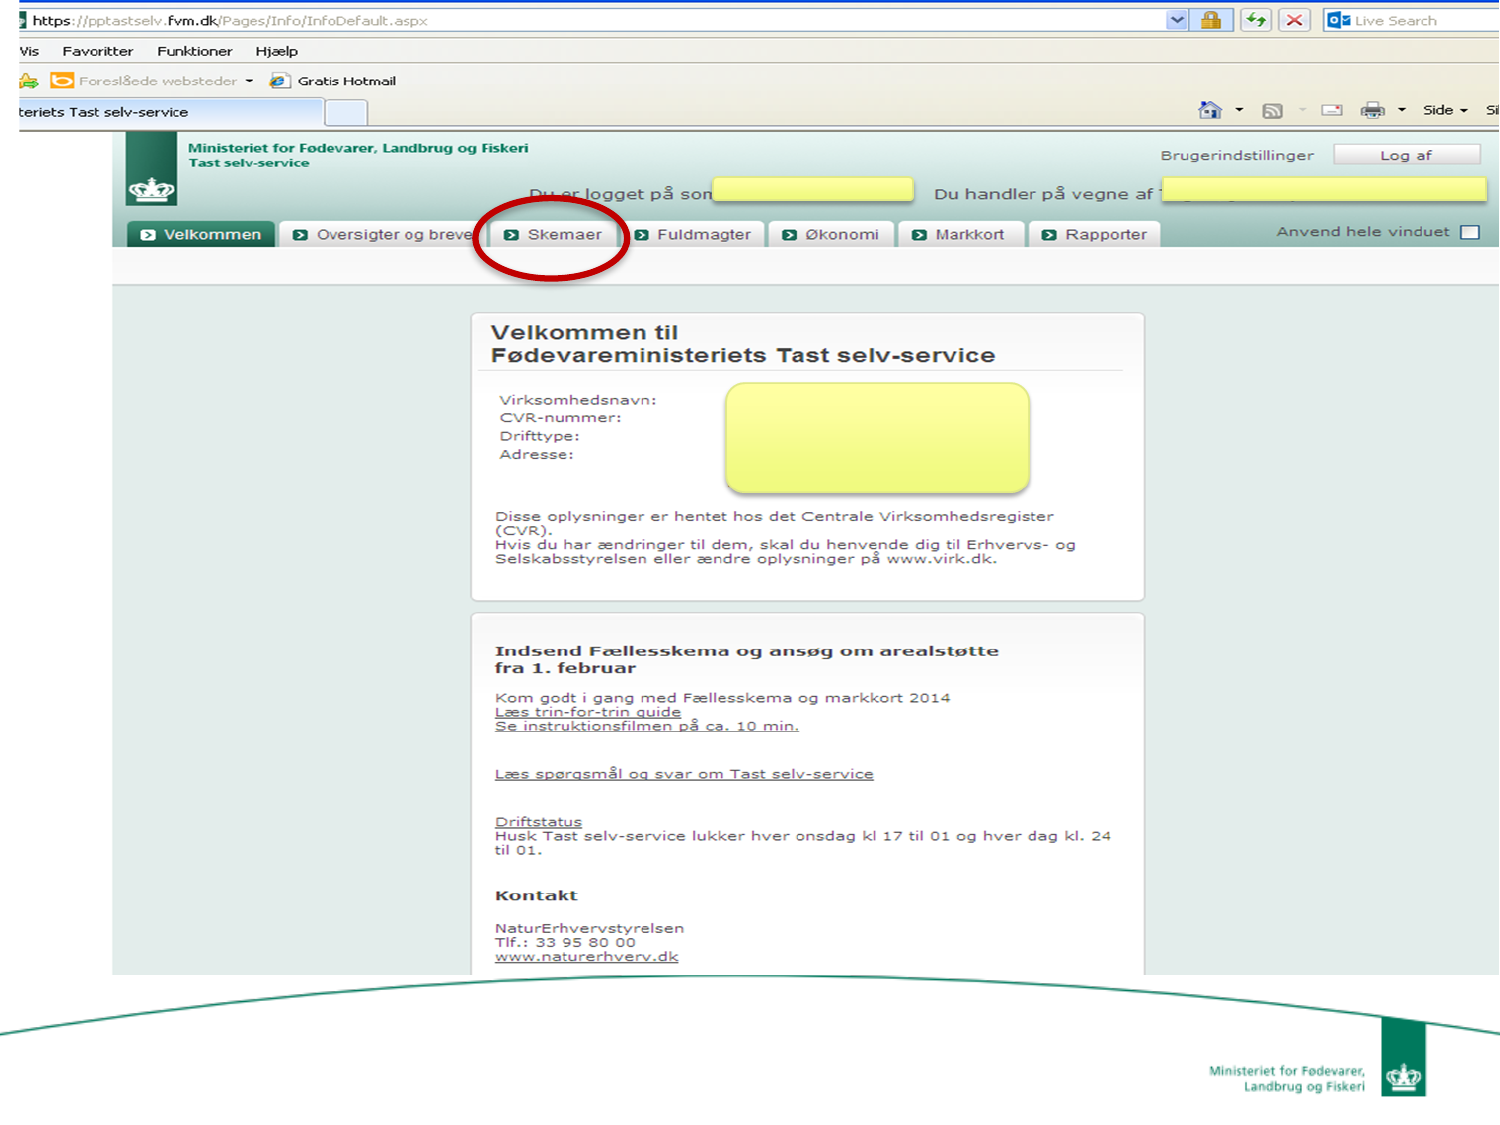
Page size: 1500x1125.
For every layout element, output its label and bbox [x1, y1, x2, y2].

picture [19, 0, 1500, 989]
